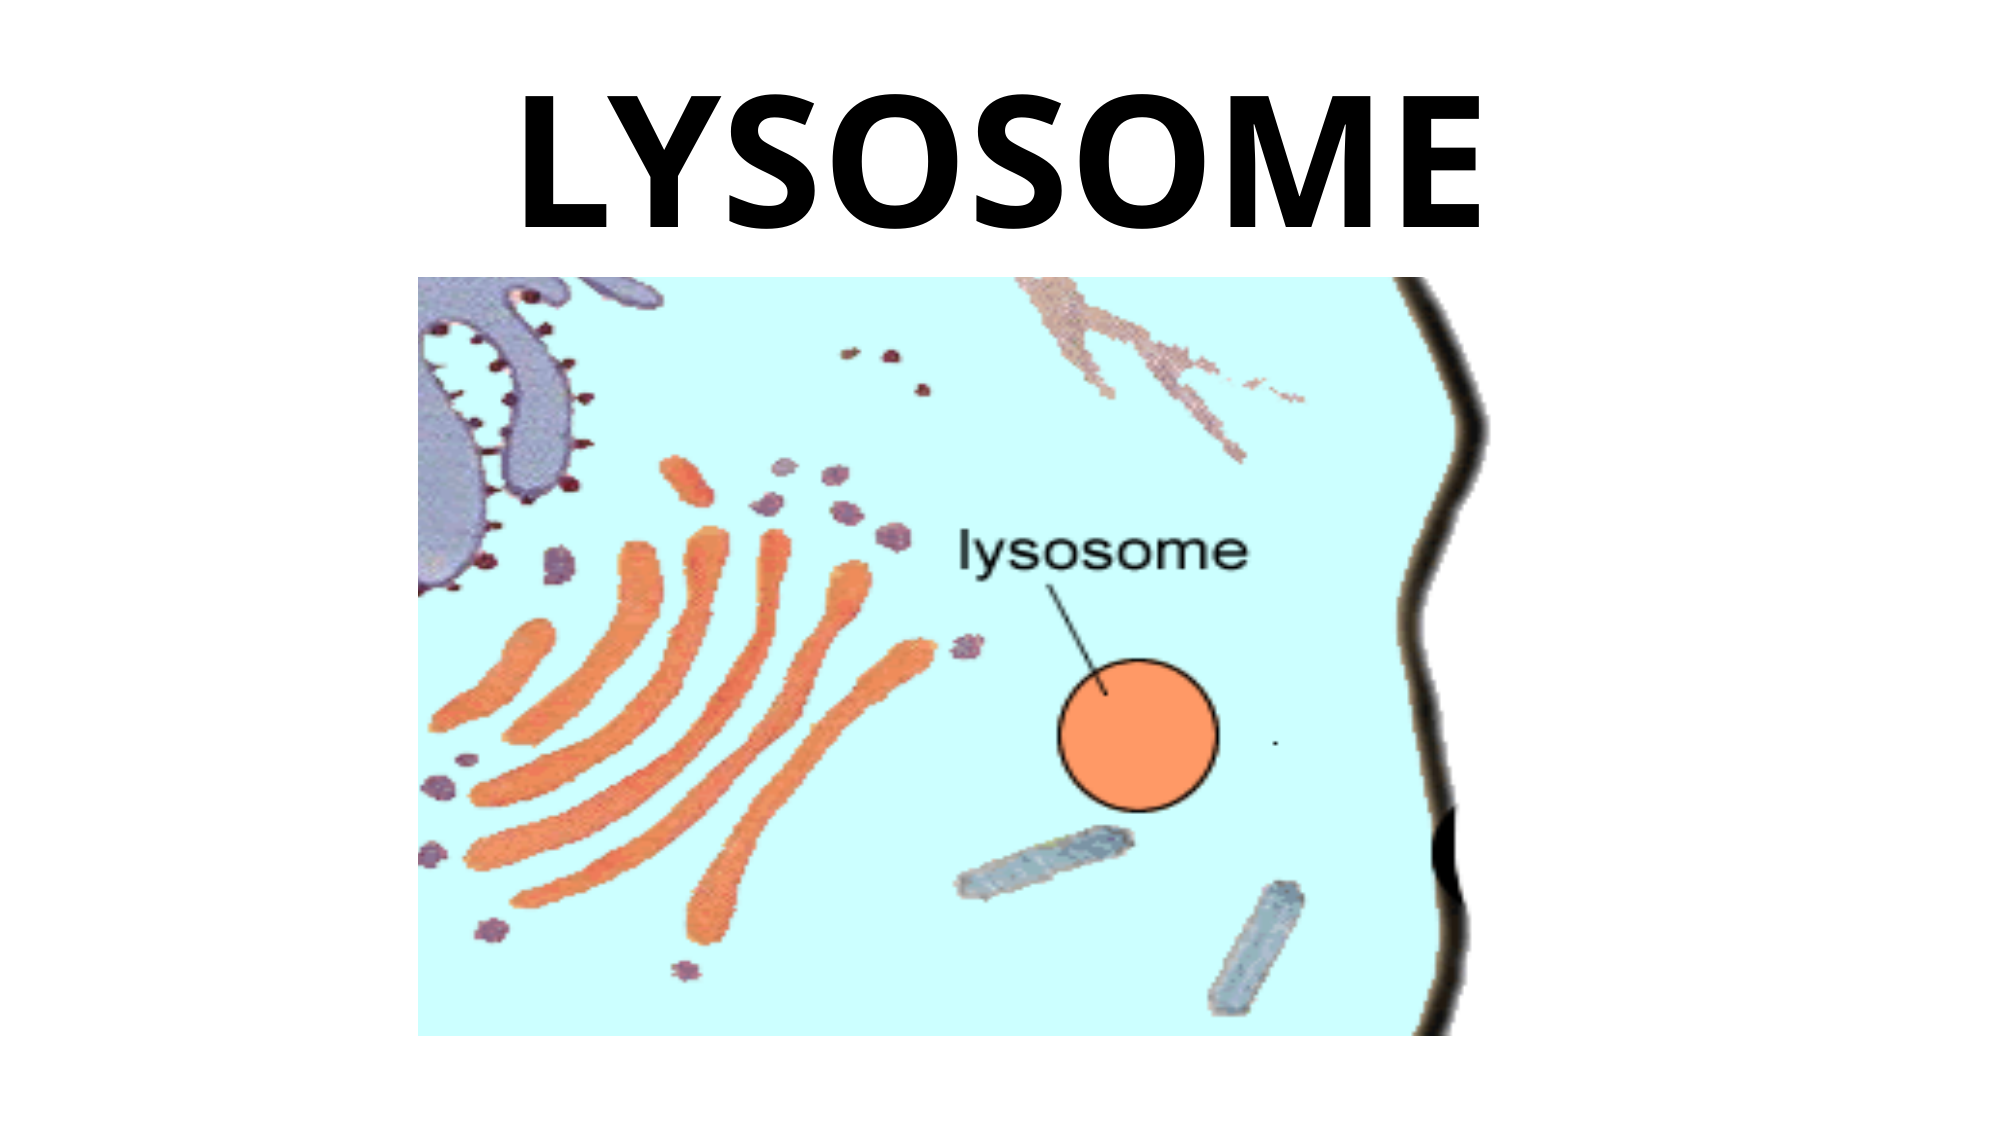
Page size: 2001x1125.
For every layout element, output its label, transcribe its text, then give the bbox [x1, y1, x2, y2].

title LYSOSOME [137, 59, 1863, 278]
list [418, 277, 1684, 1036]
